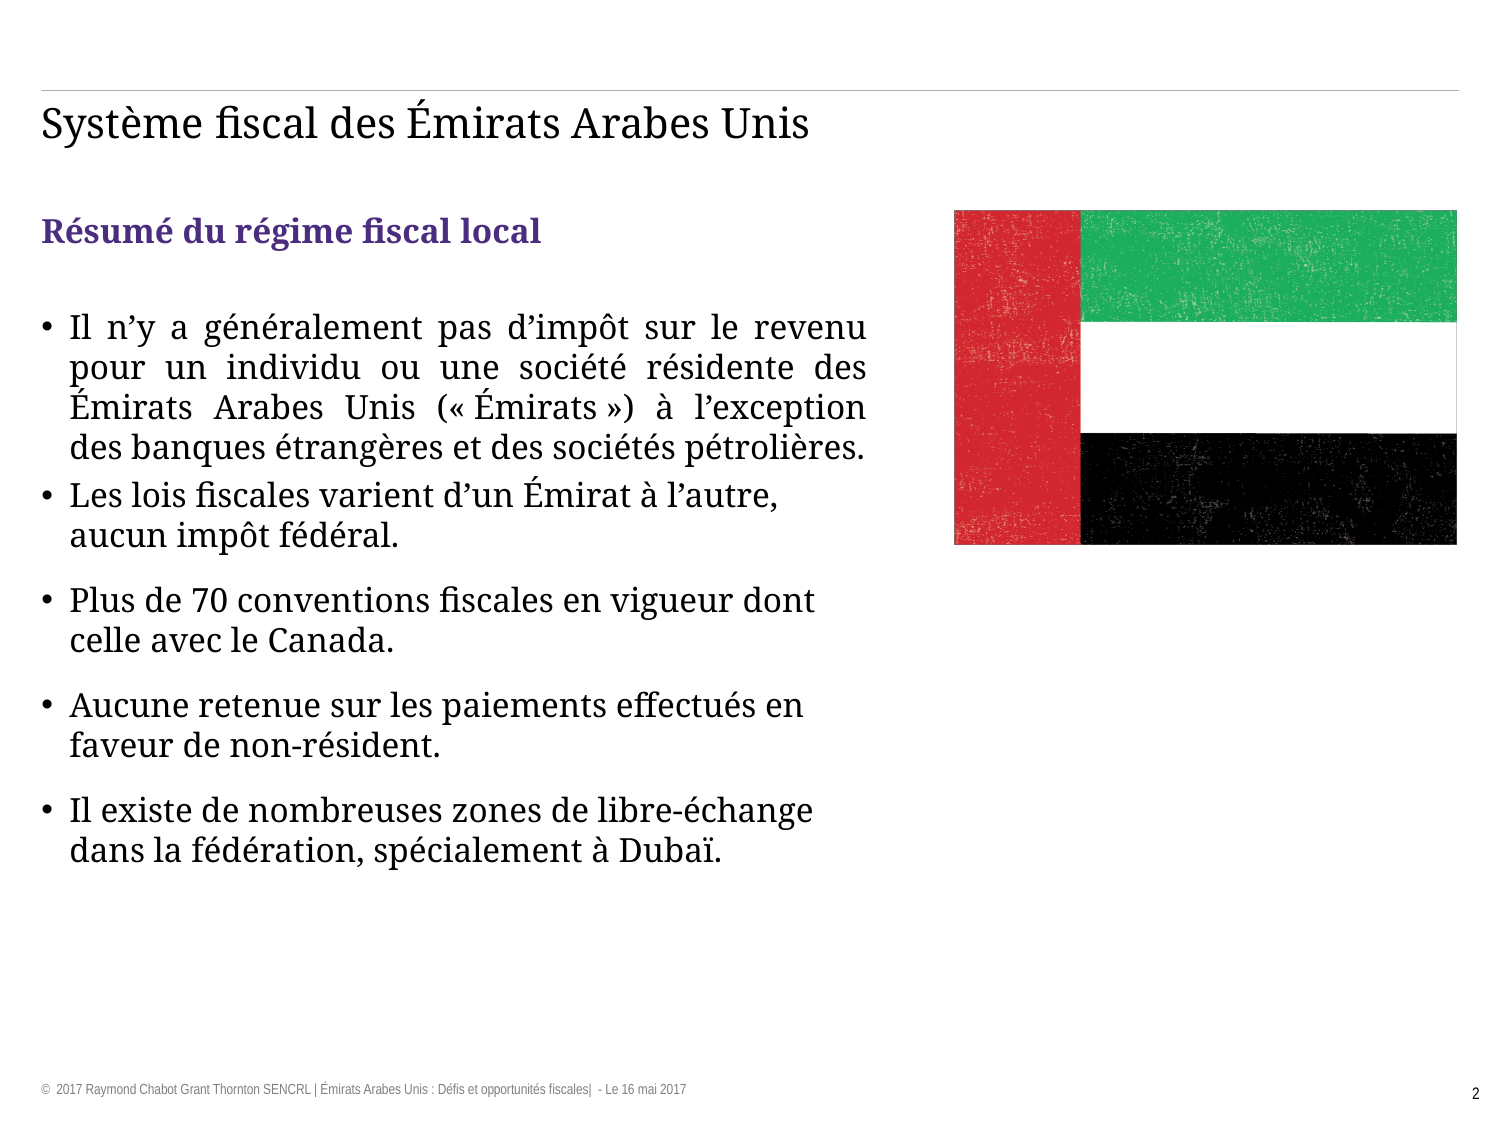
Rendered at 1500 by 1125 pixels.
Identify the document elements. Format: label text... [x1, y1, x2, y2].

title Système fiscal des Émirats Arabes Unis [41, 85, 1459, 148]
picture [954, 210, 1458, 545]
list Résumé du régime fiscal local Il n’y a généralement pas d’impôt sur le revenu pour un individu ou une société résidente des Émirats Arabes Unis (« Émirats ») à l’exception des banques étrangères et des sociétés pétrolières. Les lois fiscales varient d’un Émirat à l’autre, aucun impôt fédéral. Plus de 70 conventions fiscales en vigueur dont celle avec le Canada. Aucune retenue sur les paiements effectués en faveur de non-résident. Il existe de nombreuses zones de libre-échange dans la fédération, spécialement à Dubaï. [41, 210, 869, 916]
